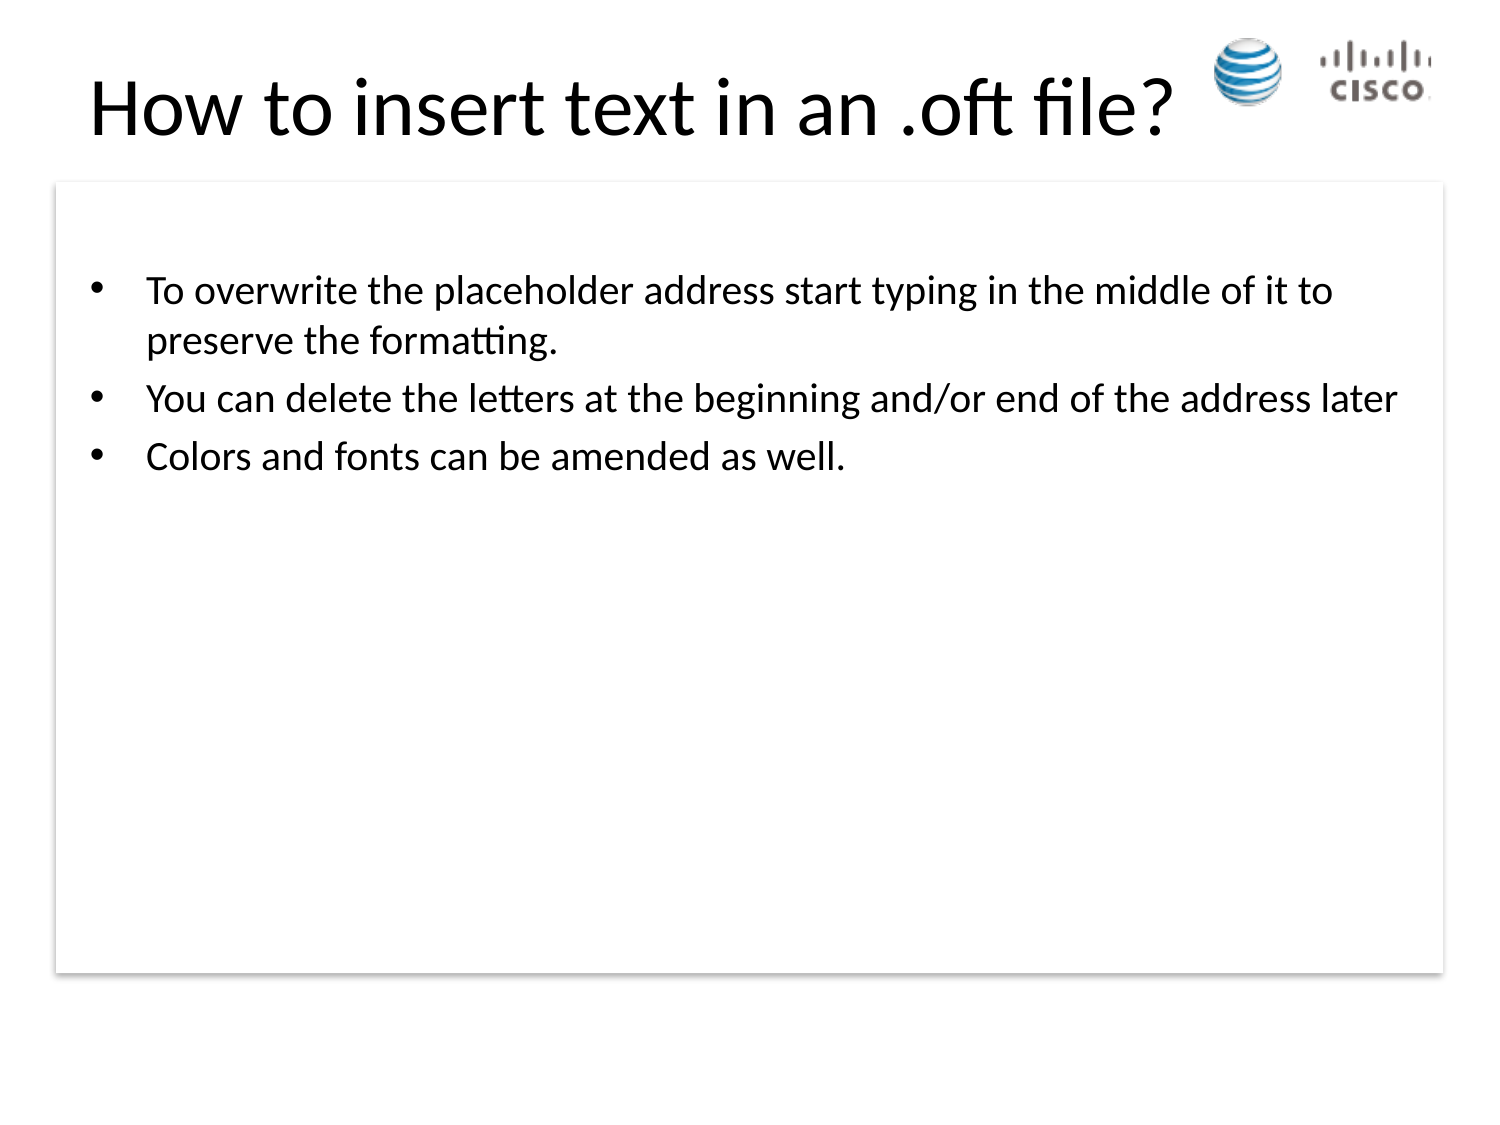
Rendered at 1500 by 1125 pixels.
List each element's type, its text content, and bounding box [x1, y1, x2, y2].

text_box How to insert text in an .oft file? [75, 45, 1436, 233]
text_box To overwrite the placeholder address start typing in the middle of it to preserve the formatting. You can delete the letters at the beginning and/or end of the address later Colors and fonts can be amended as well. [75, 254, 1436, 990]
